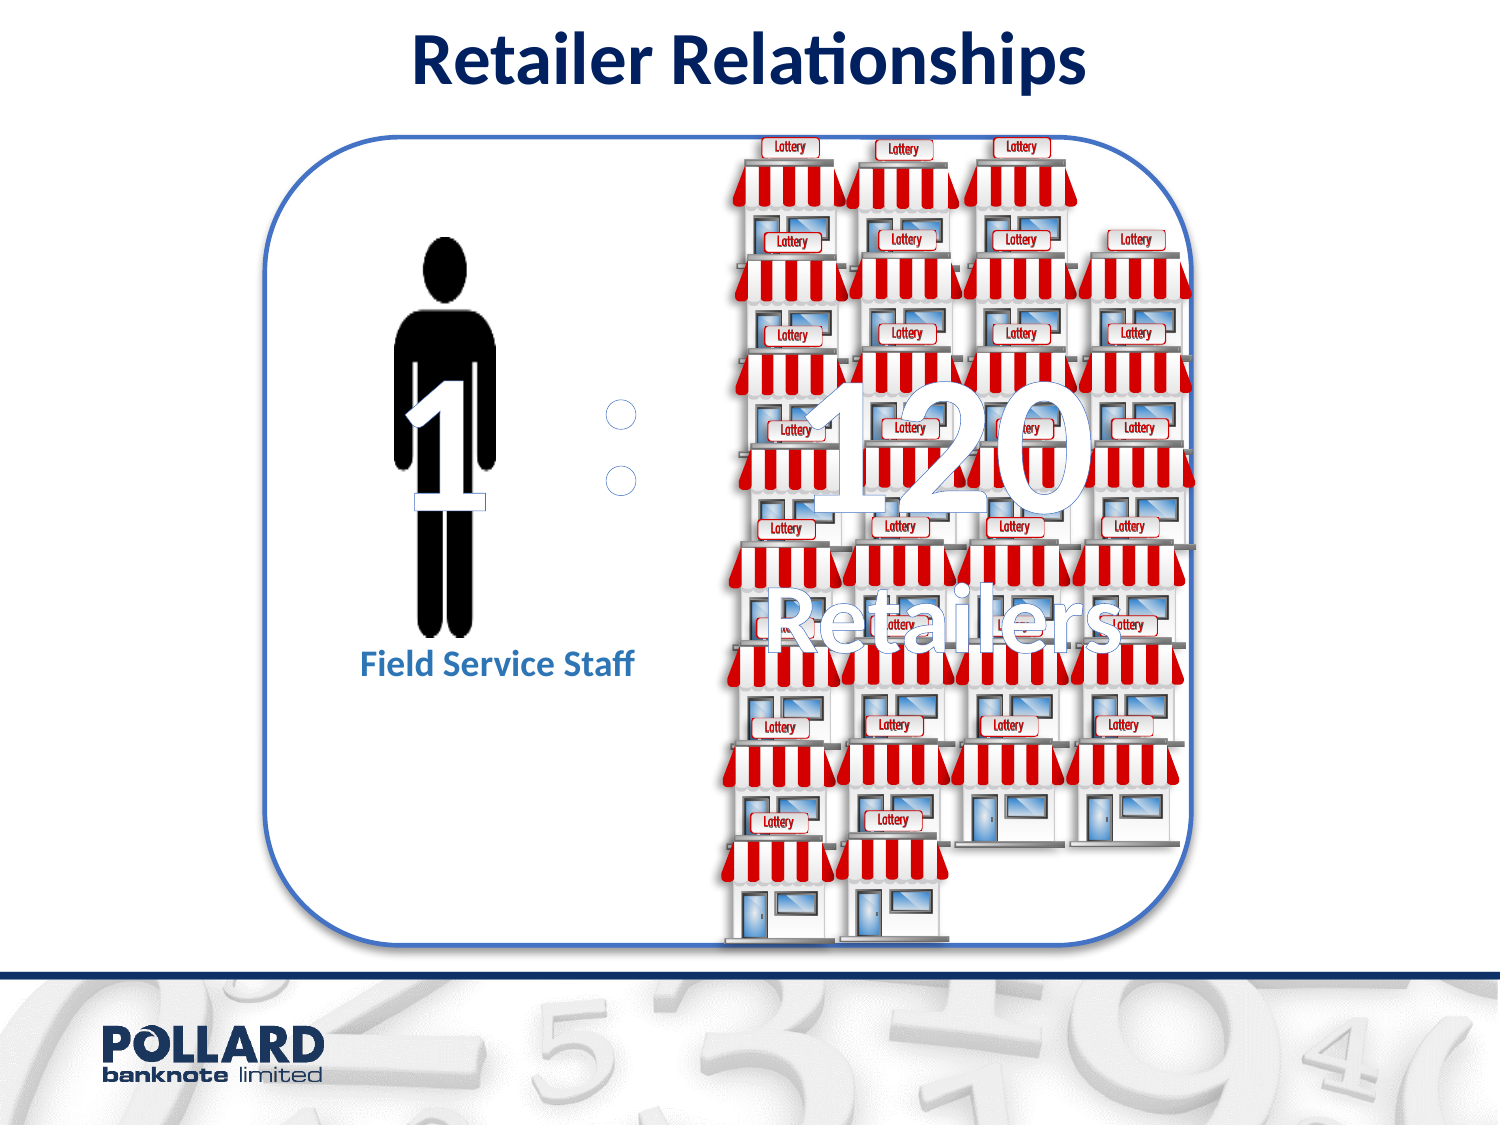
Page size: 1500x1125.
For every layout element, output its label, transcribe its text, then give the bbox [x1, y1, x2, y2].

text_box Retailer Relationships [103, 12, 1397, 138]
picture [0, 230, 1500, 1125]
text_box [264, 137, 1196, 946]
